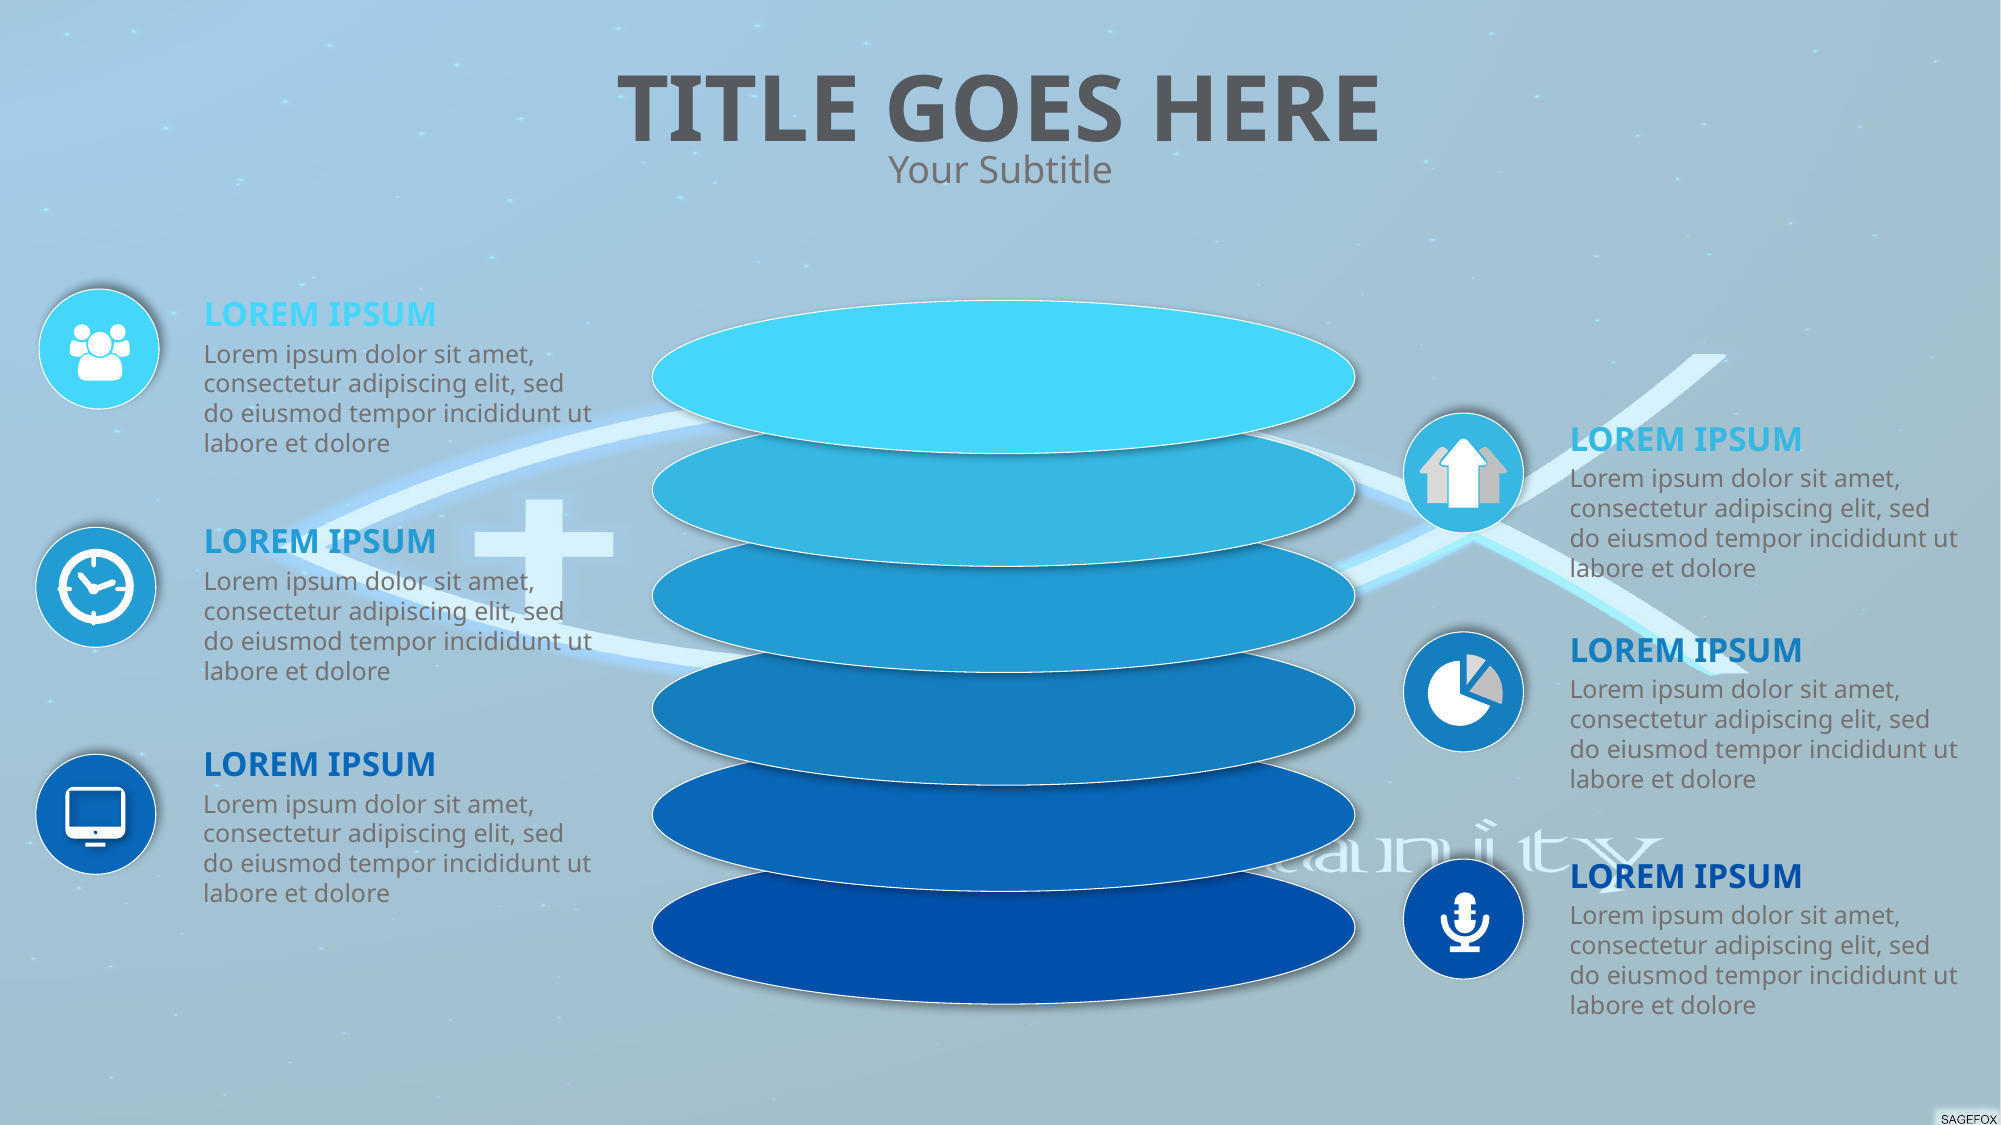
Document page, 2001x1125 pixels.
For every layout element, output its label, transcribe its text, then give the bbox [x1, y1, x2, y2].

text_box [651, 438, 1357, 568]
text_box [85, 842, 106, 847]
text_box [1440, 892, 1490, 953]
text_box LOREM IPSUM Lorem ipsum dolor sit amet, consectetur adipiscing elit, sed do eiusmod tempor incididunt ut labore et dolore [1559, 849, 1977, 1025]
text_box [1427, 654, 1503, 726]
text_box LOREM IPSUM Lorem ipsum dolor sit amet, consectetur adipiscing elit, sed do eiusmod tempor incididunt ut labore et dolore [1559, 412, 1977, 588]
text_box [651, 547, 1357, 674]
text_box [34, 753, 157, 876]
text_box LOREM IPSUM Lorem ipsum dolor sit amet, consectetur adipiscing elit, sed do eiusmod tempor incididunt ut labore et dolore [193, 288, 611, 463]
text_box [651, 657, 1357, 787]
text_box [651, 875, 1357, 1006]
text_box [57, 548, 134, 626]
text_box LOREM IPSUM Lorem ipsum dolor sit amet, consectetur adipiscing elit, sed do eiusmod tempor incididunt ut labore et dolore [193, 738, 610, 913]
picture [1938, 1114, 1999, 1125]
text_box [651, 766, 1357, 893]
text_box [34, 526, 157, 649]
text_box [65, 786, 126, 839]
text_box [1402, 630, 1525, 753]
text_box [39, 288, 160, 409]
text_box LOREM IPSUM Lorem ipsum dolor sit amet, consectetur adipiscing elit, sed do eiusmod tempor incididunt ut labore et dolore [193, 515, 611, 691]
text_box LOREM IPSUM Lorem ipsum dolor sit amet, consectetur adipiscing elit, sed do eiusmod tempor incididunt ut labore et dolore [1559, 623, 1977, 799]
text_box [548, 42, 1452, 199]
text_box [1402, 858, 1525, 981]
text_box [1402, 411, 1525, 535]
text_box [651, 299, 1357, 455]
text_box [1418, 438, 1509, 508]
